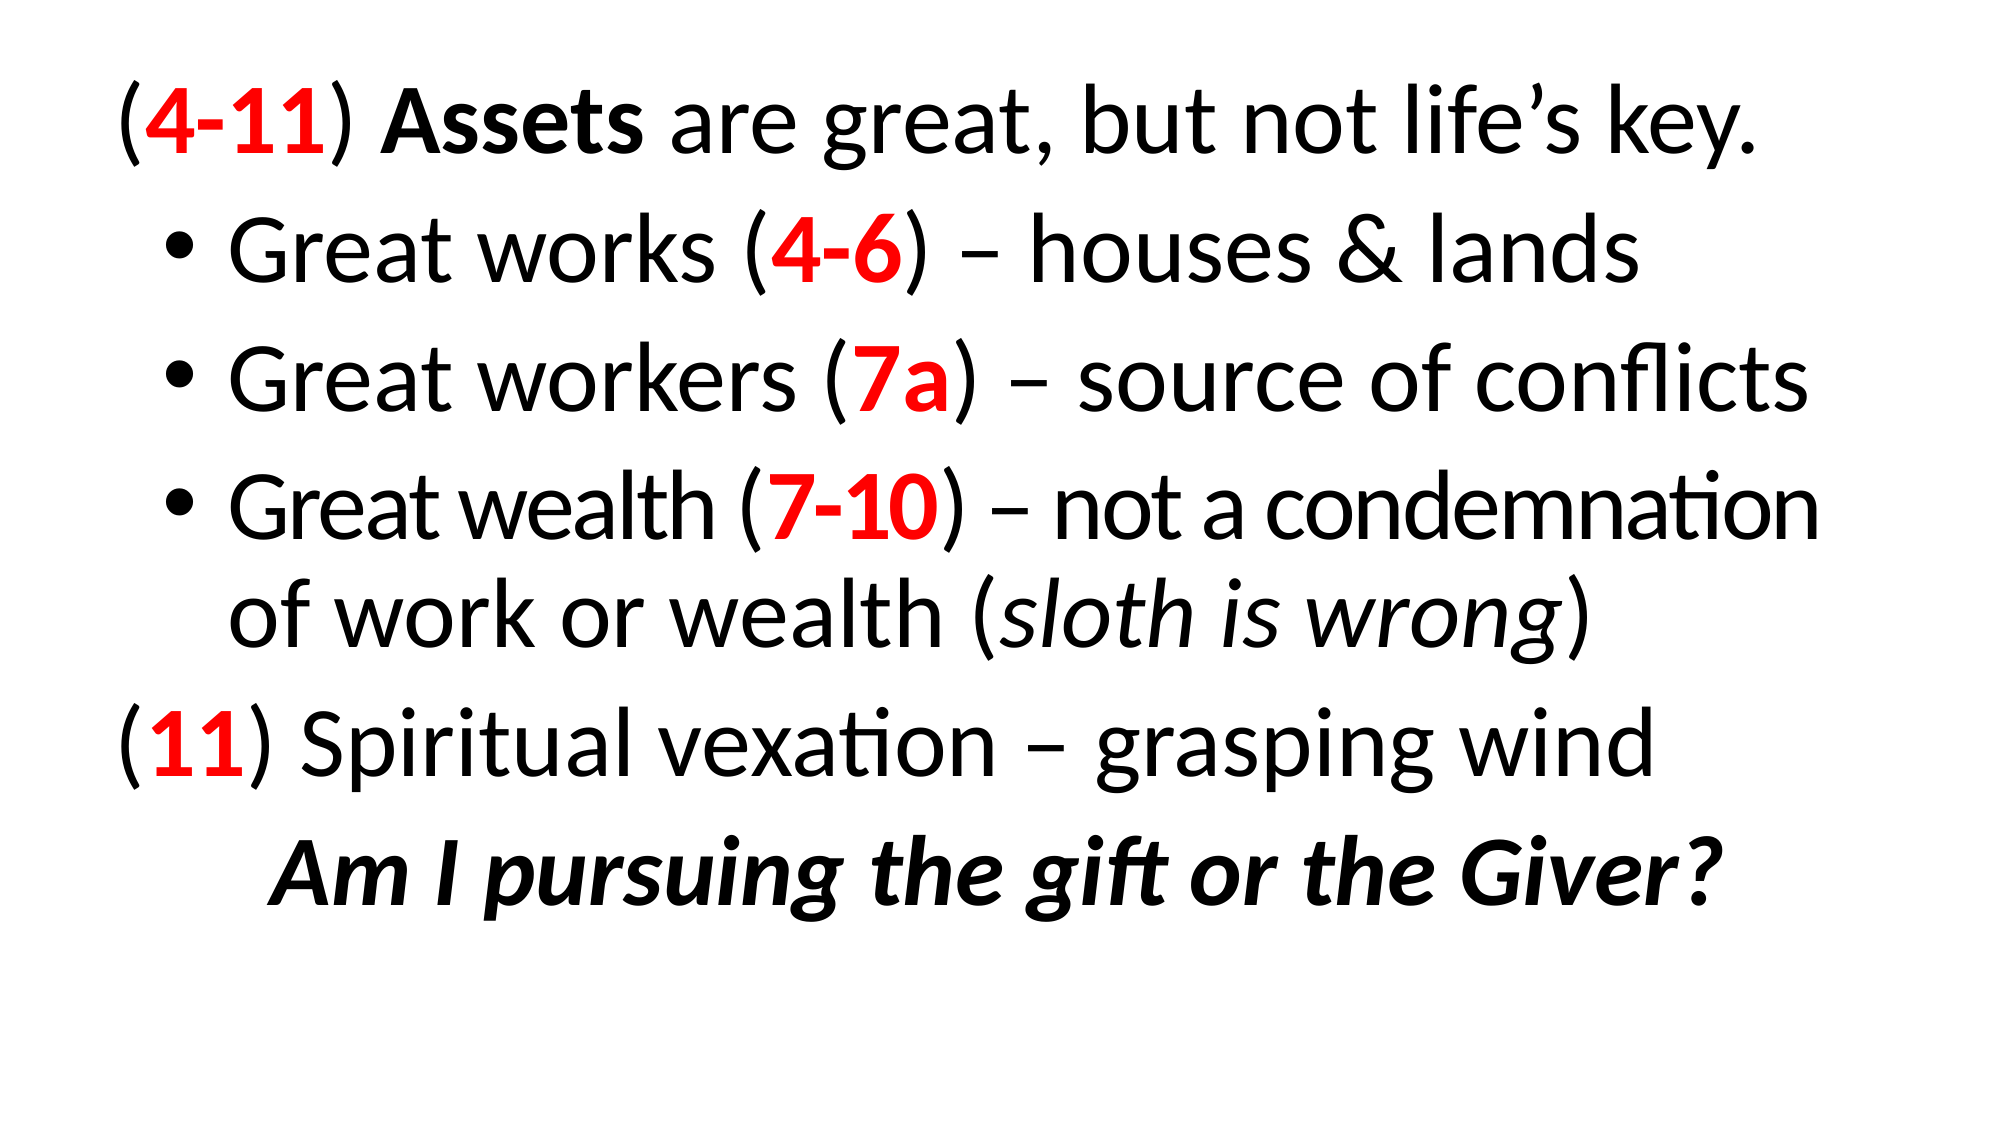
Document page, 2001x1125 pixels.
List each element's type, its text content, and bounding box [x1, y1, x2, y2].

subtitle (4-11) Assets are great, but not life’s key. Great works (4-6) – houses & lands Great workers (7a) – source of conflicts Great wealth (7-10) – not a condemnation of work or wealth (sloth is wrong) (11) Spiritual vexation – grasping wind Am I pursuing the gift or the Giver? [99, 59, 1897, 1071]
